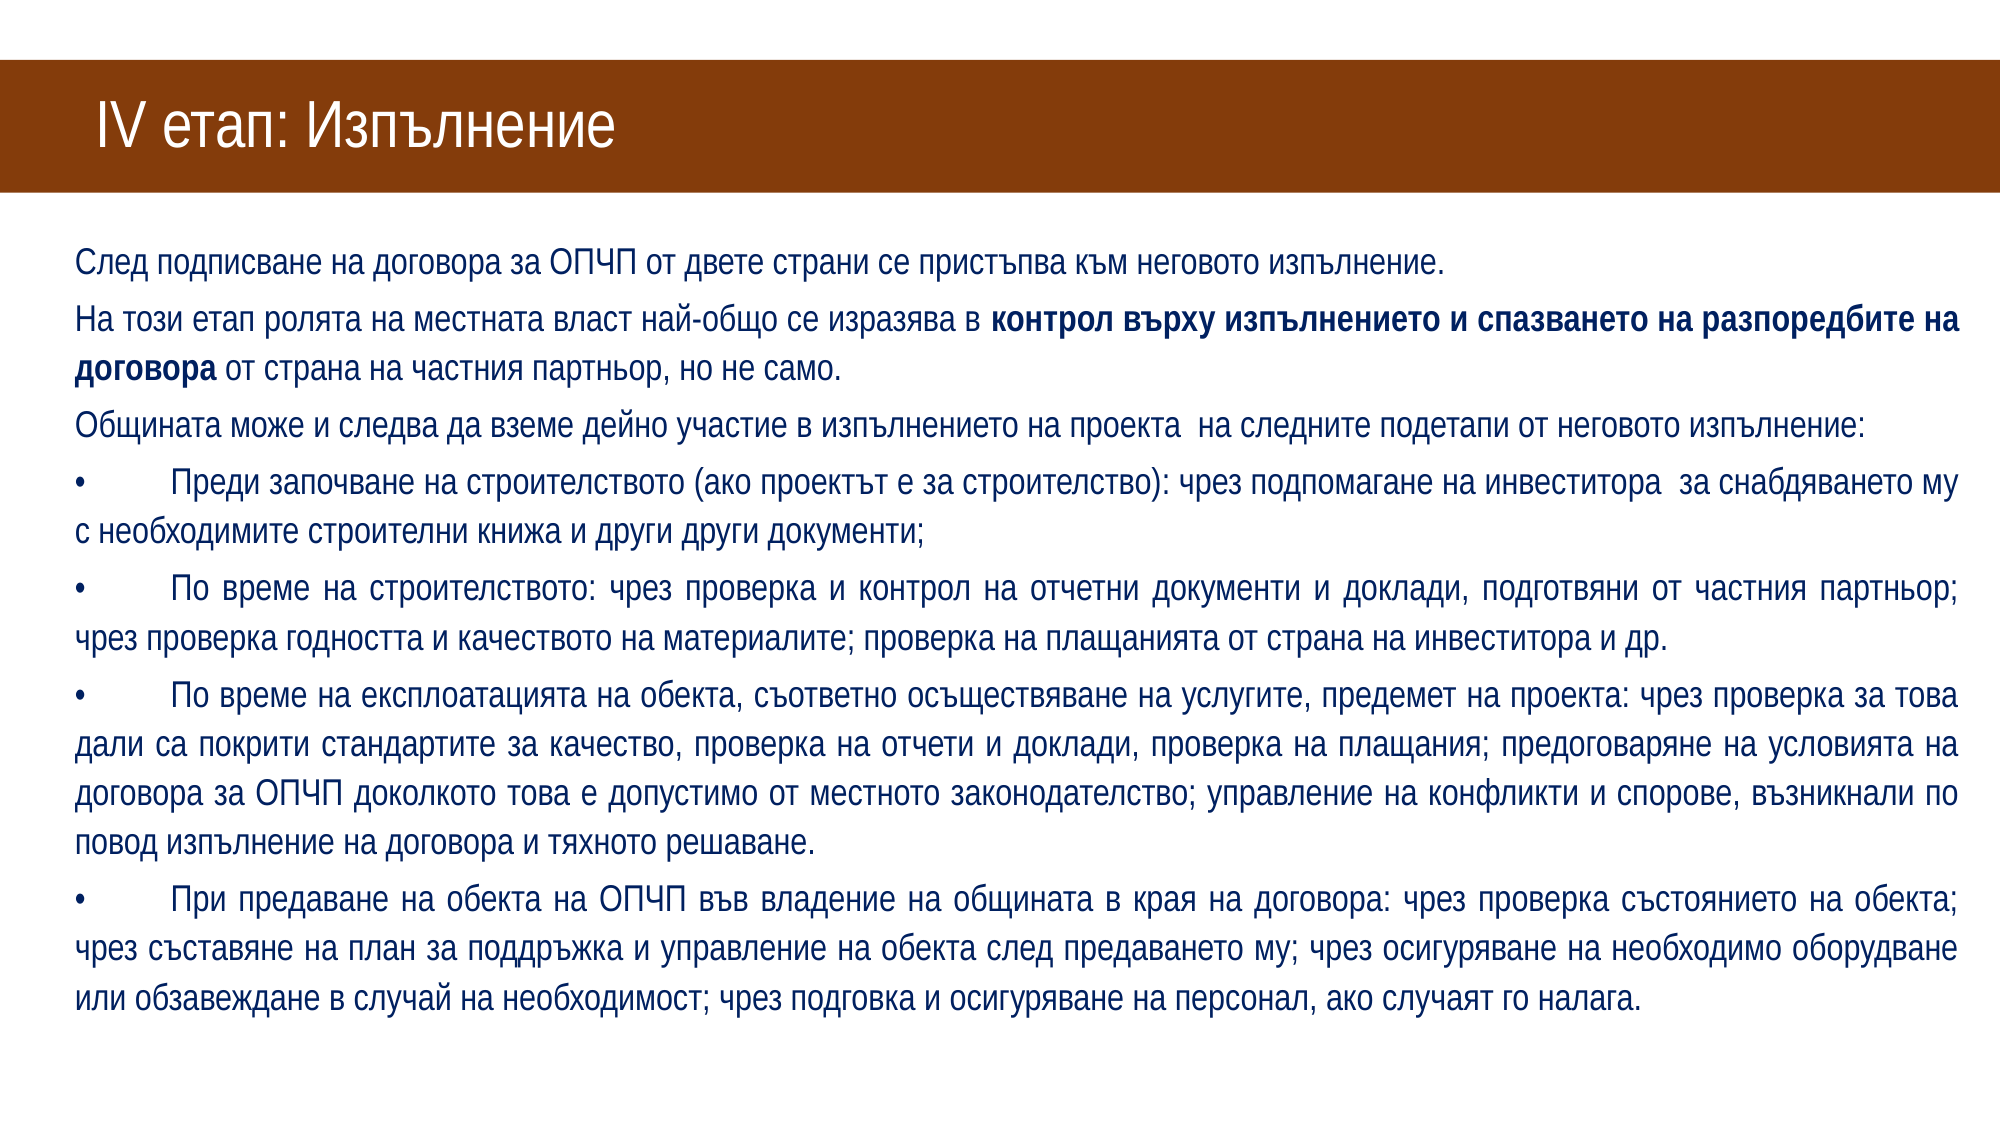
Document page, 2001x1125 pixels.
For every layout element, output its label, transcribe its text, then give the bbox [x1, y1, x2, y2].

title IV етап: Изпълнение [0, 59, 2000, 193]
list След подписване на договора за ОПЧП от двете страни се пристъпва към неговото изпълнение. На този етап ролята на местната власт най-общо се изразява в контрол върху изпълнението и спазването на разпоредбите на договора от страна на частния партньор, но не само. Общината може и следва да вземе дейно участие в изпълнението на проекта на следните подетапи от неговото изпълнение: • Преди започване на строителството (ако проектът е за строителство): чрез подпомагане на инвеститора за снабдяването му с необходимите строителни книжа и други други документи; • По време на строителството: чрез проверка и контрол на отчетни документи и доклади, подготвяни от частния партньор; чрез проверка годността и качеството на материалите; проверка на плащанията от страна на инвеститора и др. • По време на експлоатацията на обекта, съответно осъществяване на услугите, предемет на проекта: чрез проверка за това дали са покрити стандартите за качество, проверка на отчети и доклади, проверка на плащания; предоговаряне на условията на договора за ОПЧП доколкото това е допустимо от местното законодателство; управление на конфликти и спорове, възникнали по повод изпълнение на договора и тяхното решаване. • При предаване на обекта на ОПЧП във владение на общината в края на договора: чрез проверка състоянието на обекта; чрез съставяне на план за поддръжка и управление на обекта след предаването му; чрез осигуряване на необходимо оборудване или обзавеждане в случай на необходимост; чрез подговка и осигуряване на персонал, ако случаят го налага. [40, 224, 1977, 1046]
